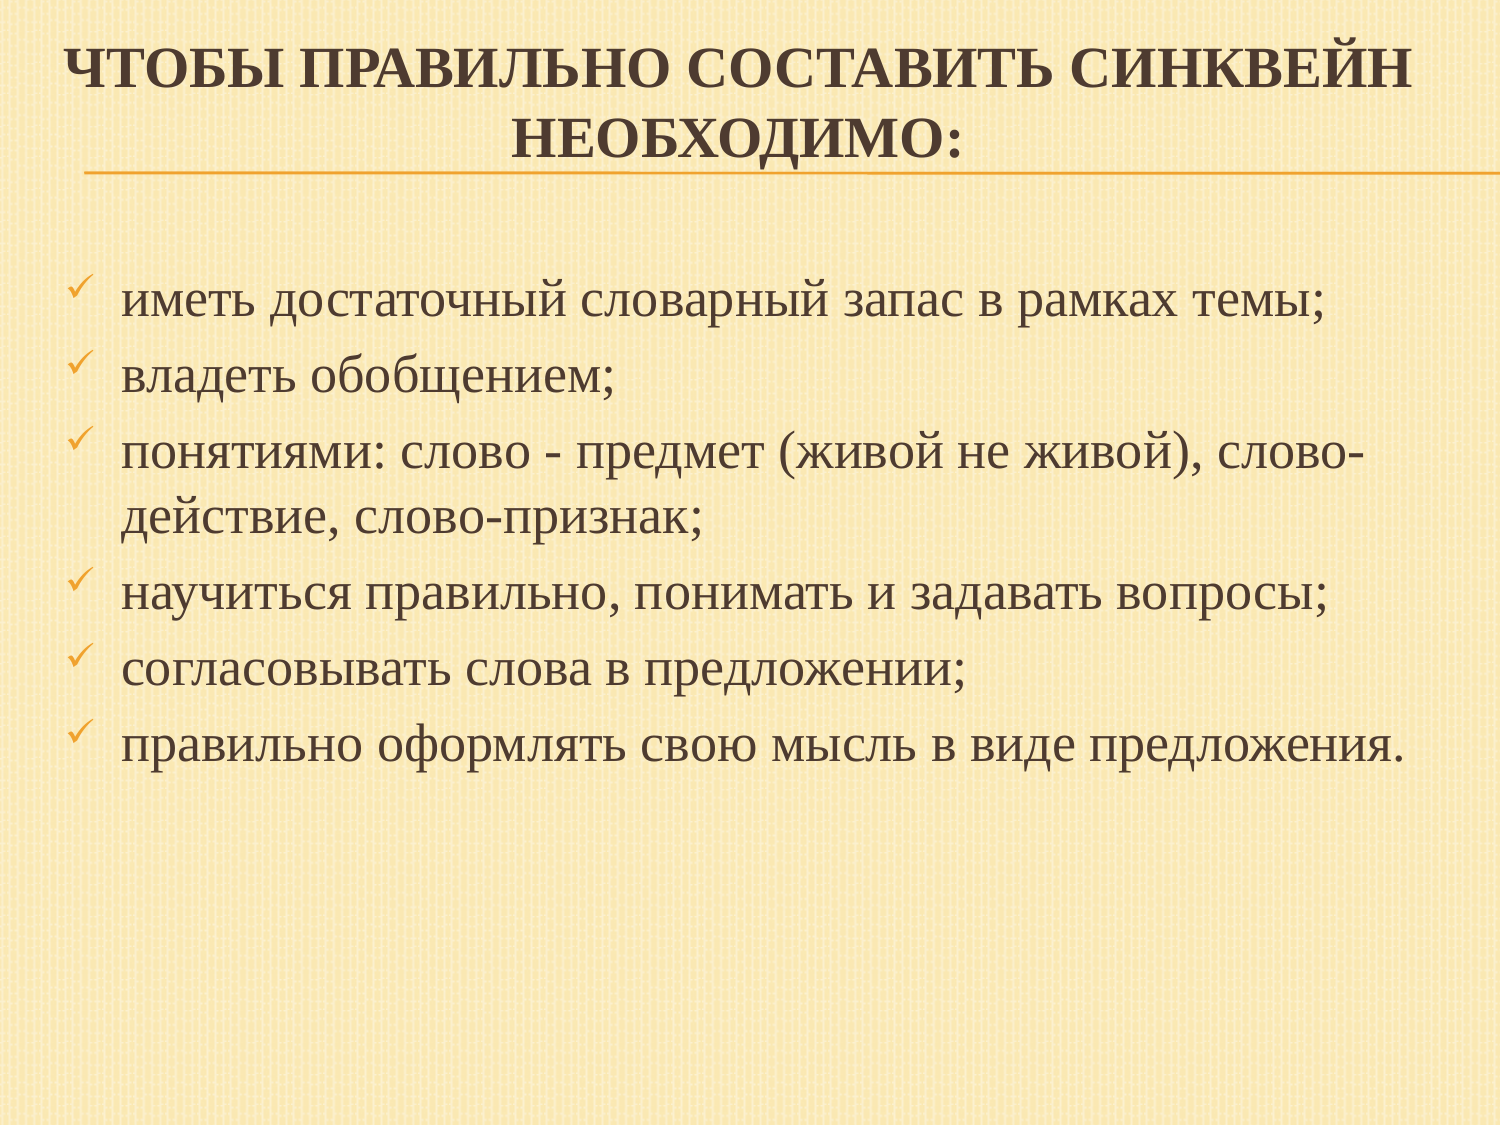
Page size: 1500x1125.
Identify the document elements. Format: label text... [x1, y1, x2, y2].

text_box Чтобы правильно составить синквейн необходимо: [29, 30, 1447, 169]
list иметь достаточный словарный запас в рамках темы; владеть обобщением; понятиями: слово - предмет (живой не живой), слово-действие, слово-признак; научиться правильно, понимать и задавать вопросы; согласовывать слова в предложении; правильно оформлять свою мысль в виде предложения. [50, 254, 1475, 882]
